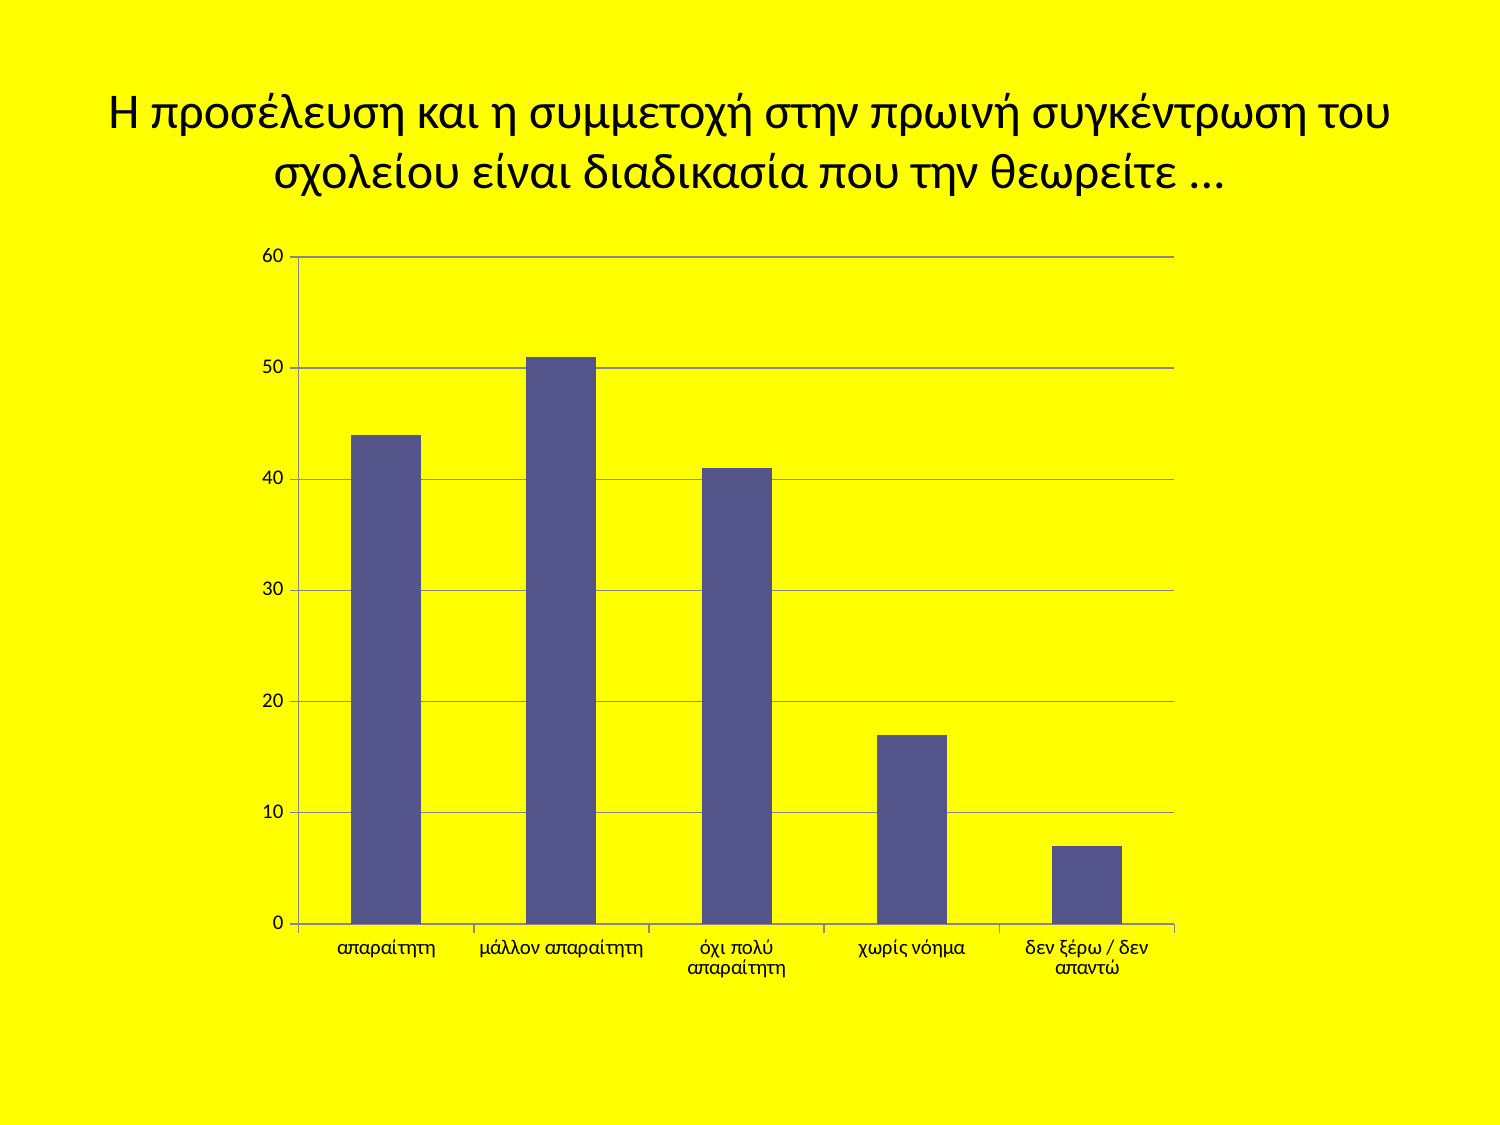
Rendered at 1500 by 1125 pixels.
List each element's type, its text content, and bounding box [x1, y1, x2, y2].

title Η προσέλευση και η συμμετοχή στην πρωινή συγκέντρωση του σχολείου είναι διαδικασία που την θεωρείτε ... [75, 45, 1425, 233]
chart [182, 132, 1341, 993]
